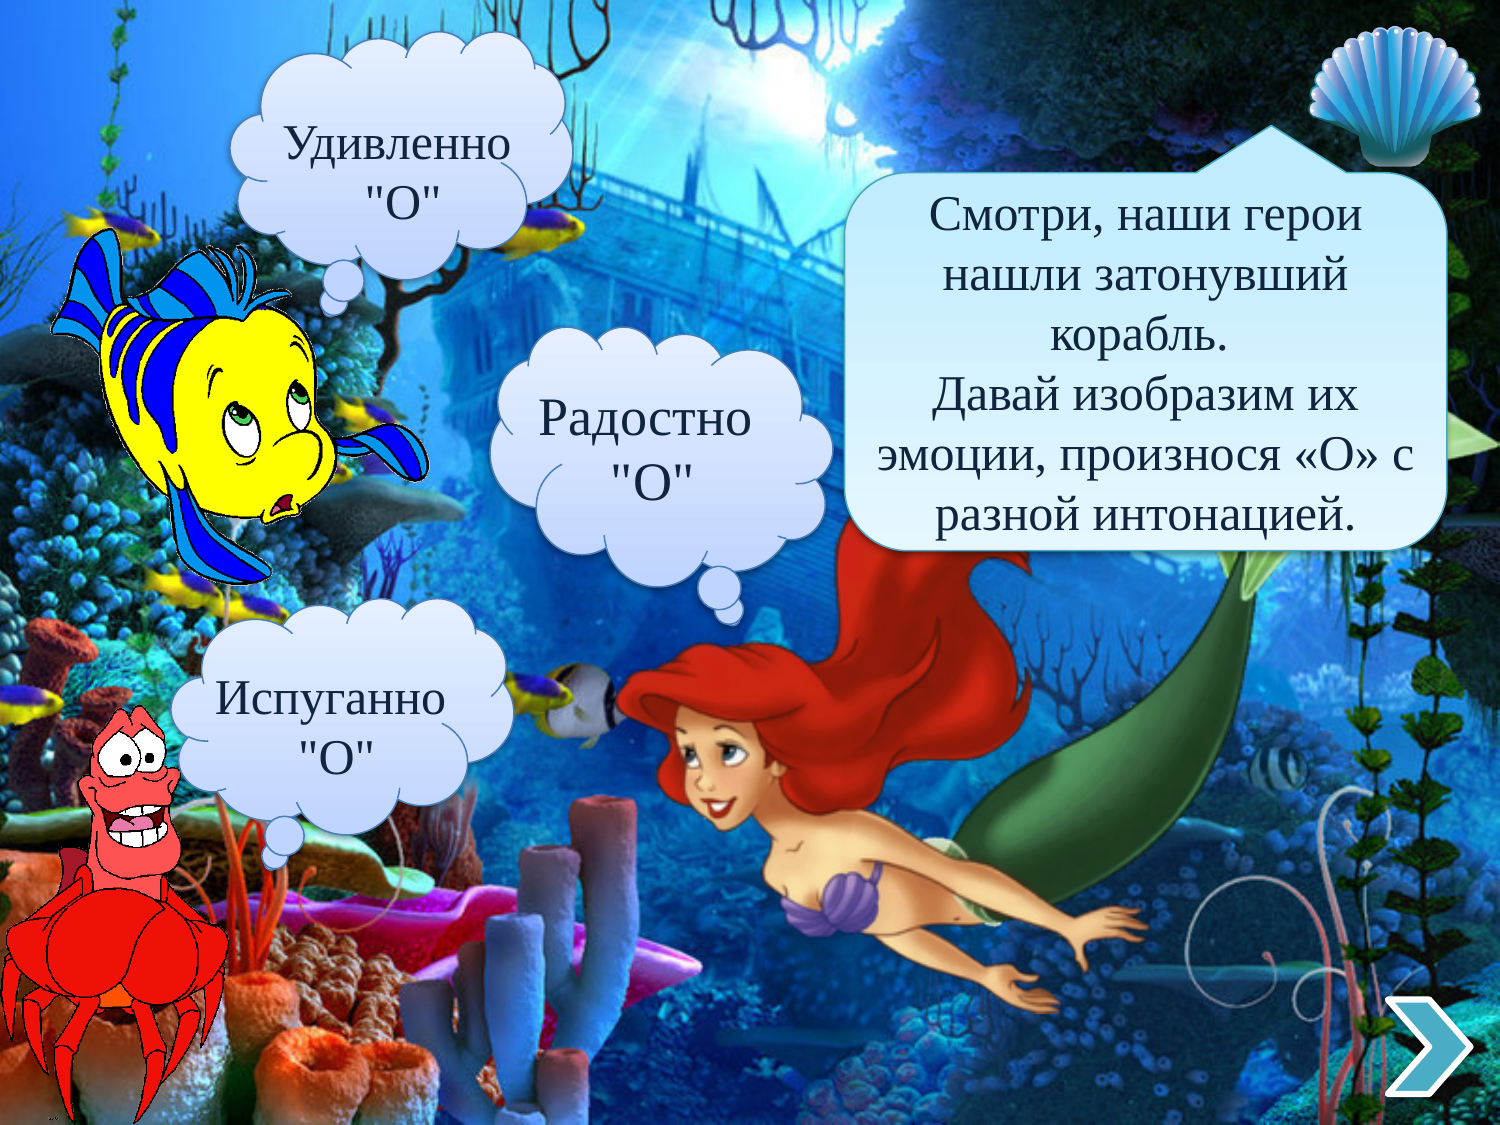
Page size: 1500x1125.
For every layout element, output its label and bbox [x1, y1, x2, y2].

list [0, 0, 1500, 1125]
picture [1299, 0, 1500, 173]
picture [40, 207, 437, 590]
picture [615, 302, 1500, 1015]
picture [0, 703, 230, 1125]
